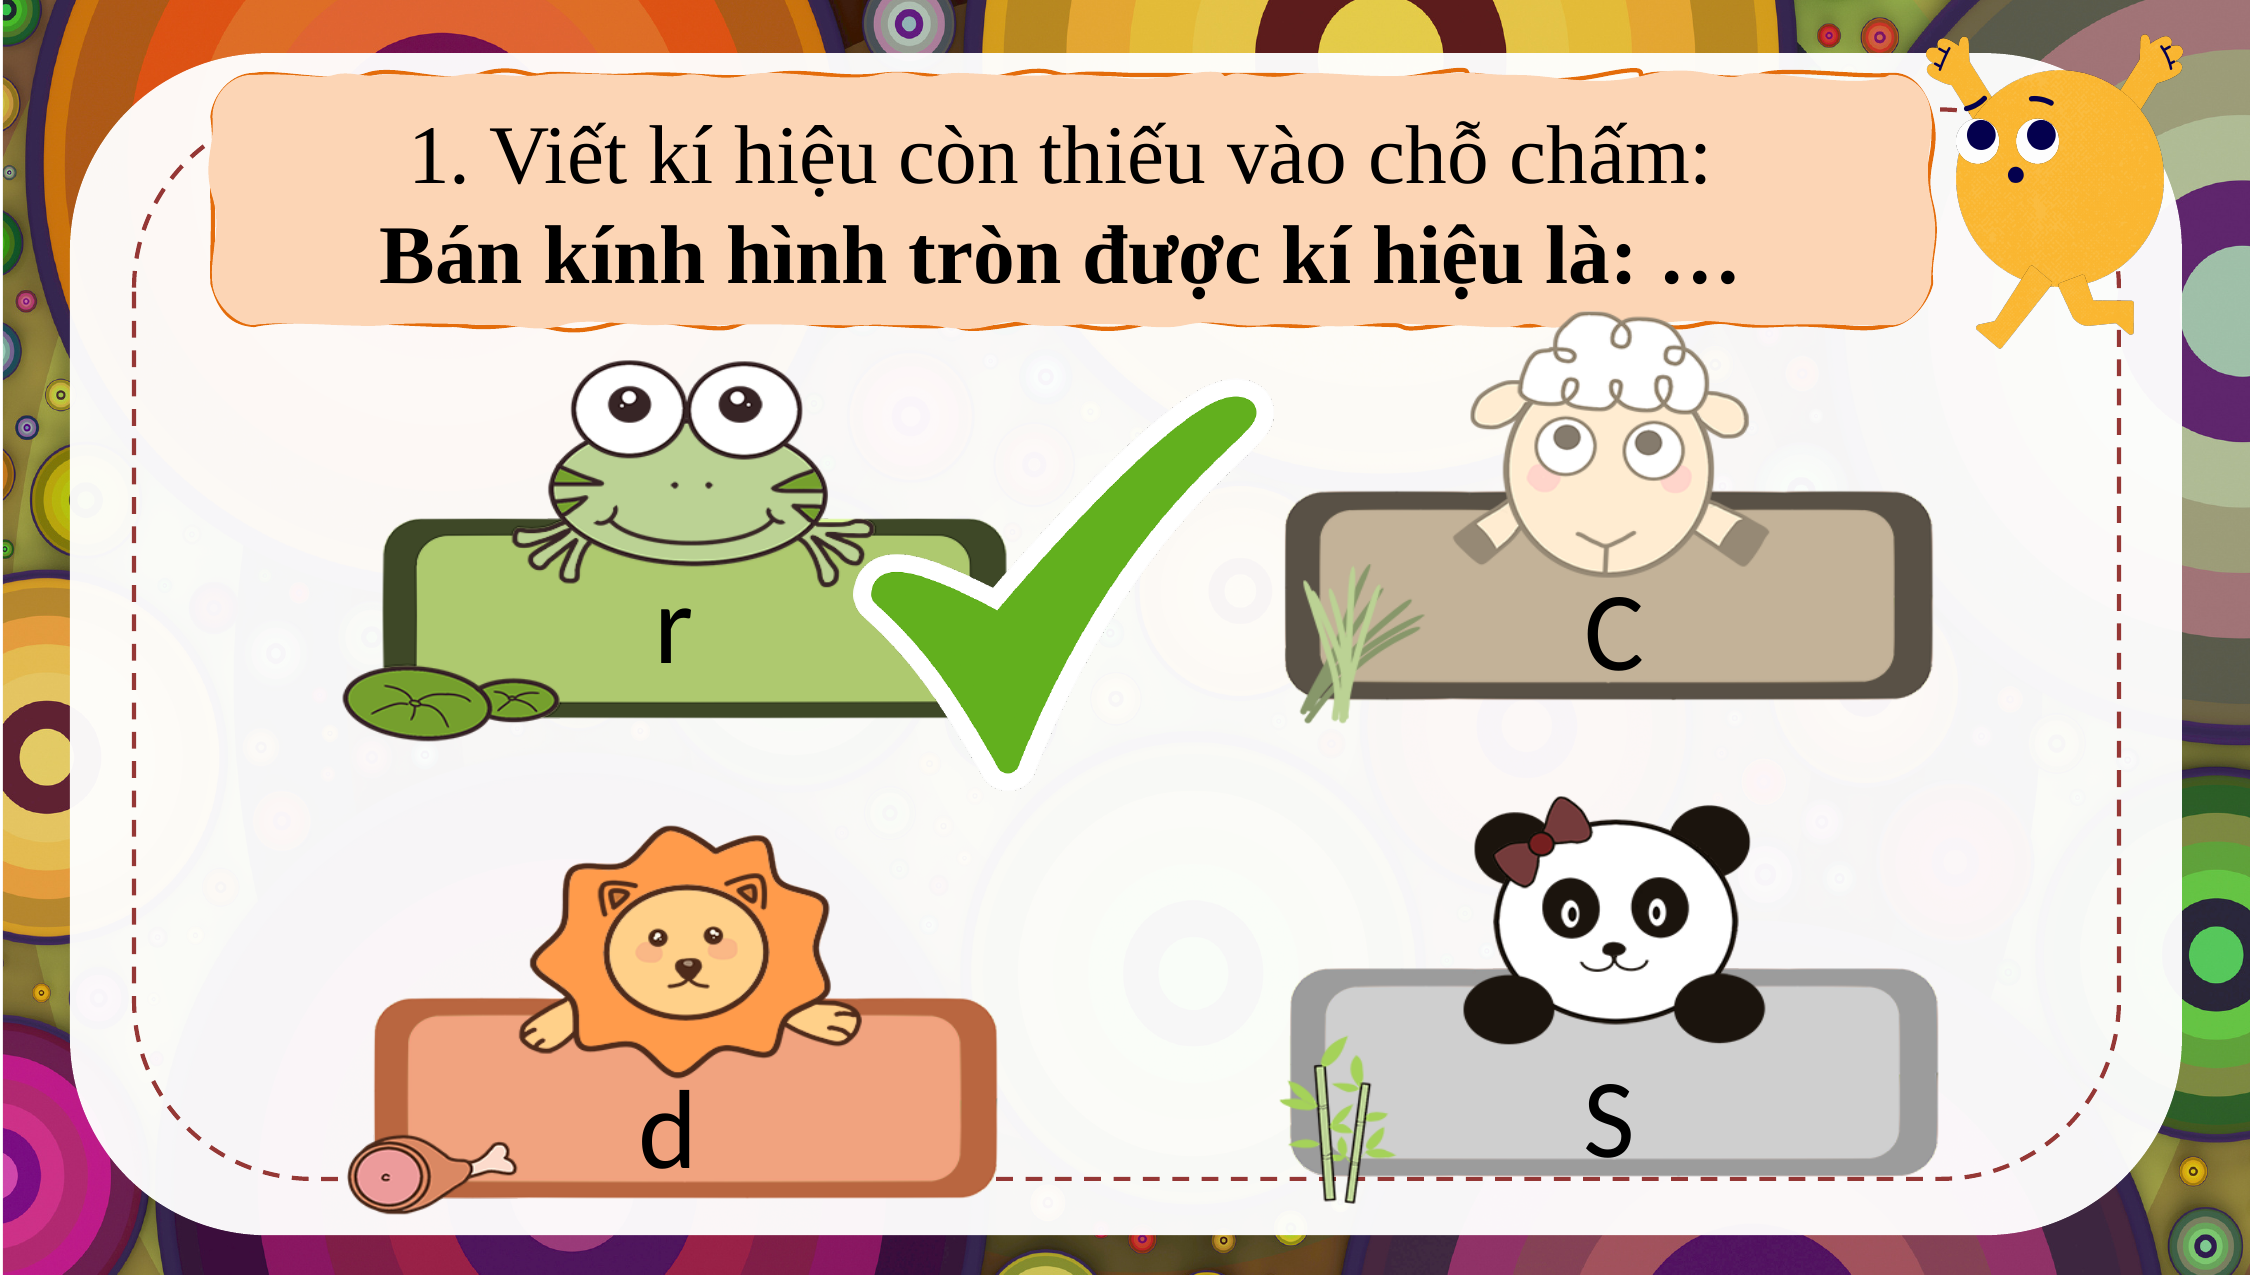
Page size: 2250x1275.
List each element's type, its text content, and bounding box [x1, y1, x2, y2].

text_box 1. Viết kí hiệu còn thiếu vào chỗ chấm: Bán kính hình tròn được kí hiệu là: … [208, 67, 1937, 333]
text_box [1267, 751, 1963, 1226]
picture [2, 0, 2250, 1275]
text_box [334, 774, 1016, 1249]
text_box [337, 350, 1026, 766]
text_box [1274, 300, 1963, 743]
